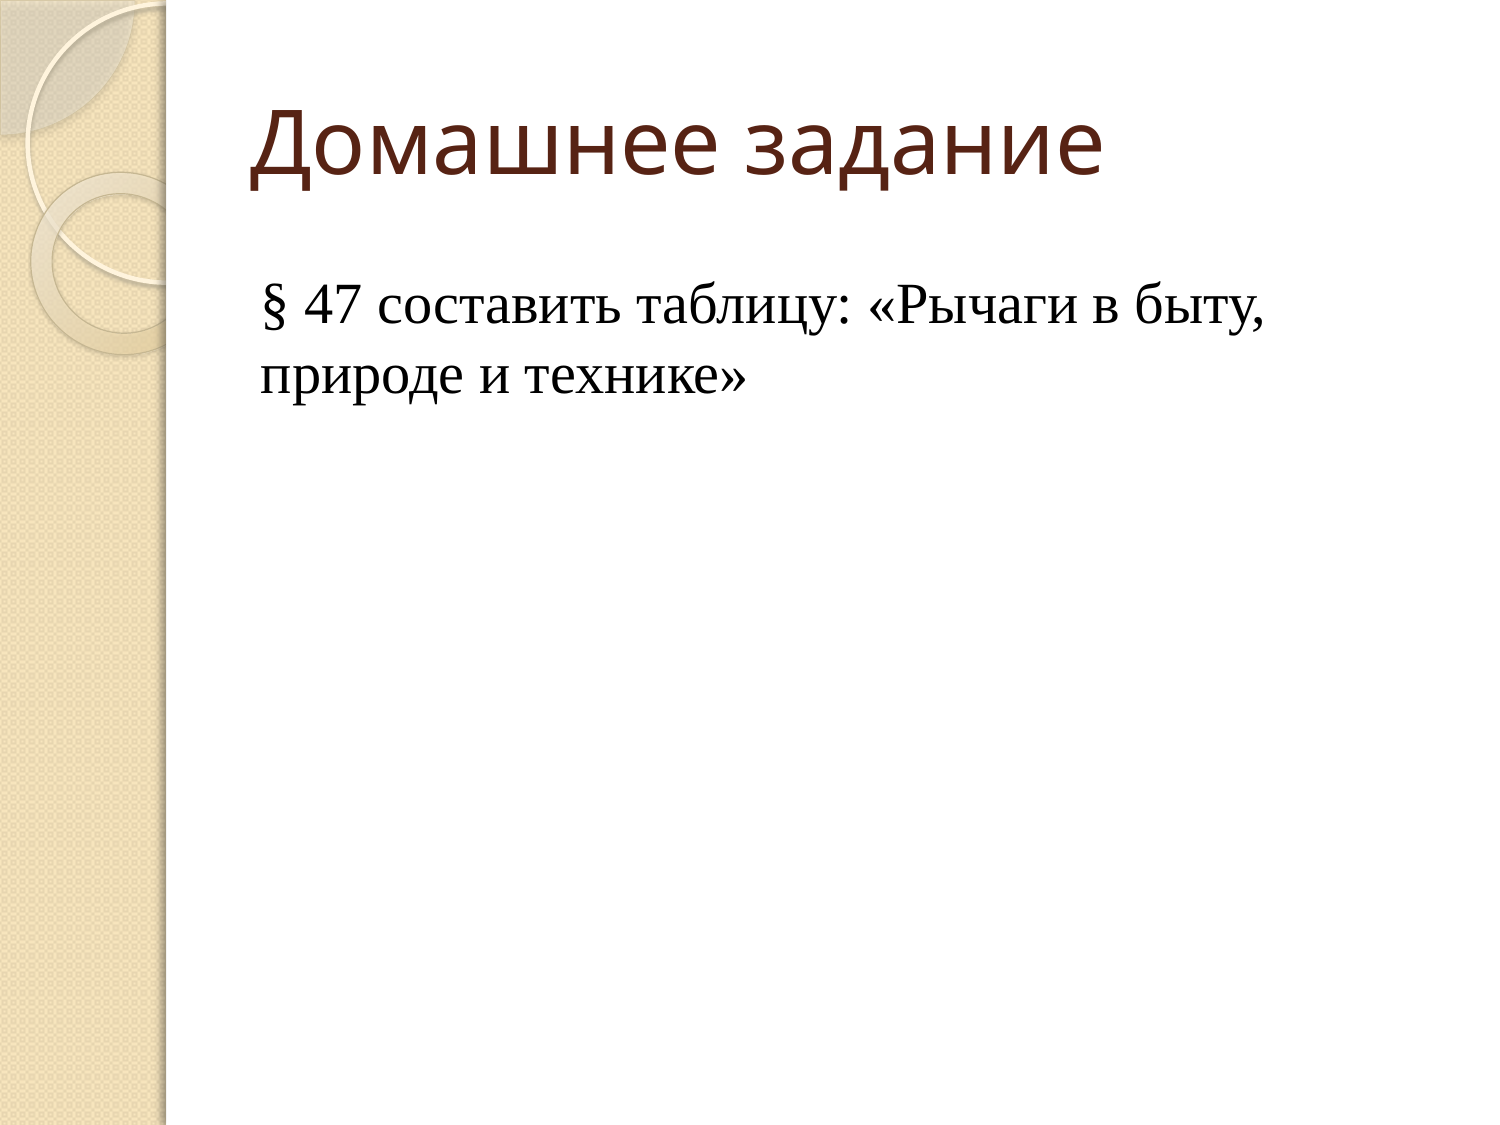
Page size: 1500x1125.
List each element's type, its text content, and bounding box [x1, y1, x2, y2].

title Домашнее задание [235, 45, 1466, 233]
text_box § 47 составить таблицу: «Рычаги в быту, природе и технике» [246, 257, 1348, 413]
